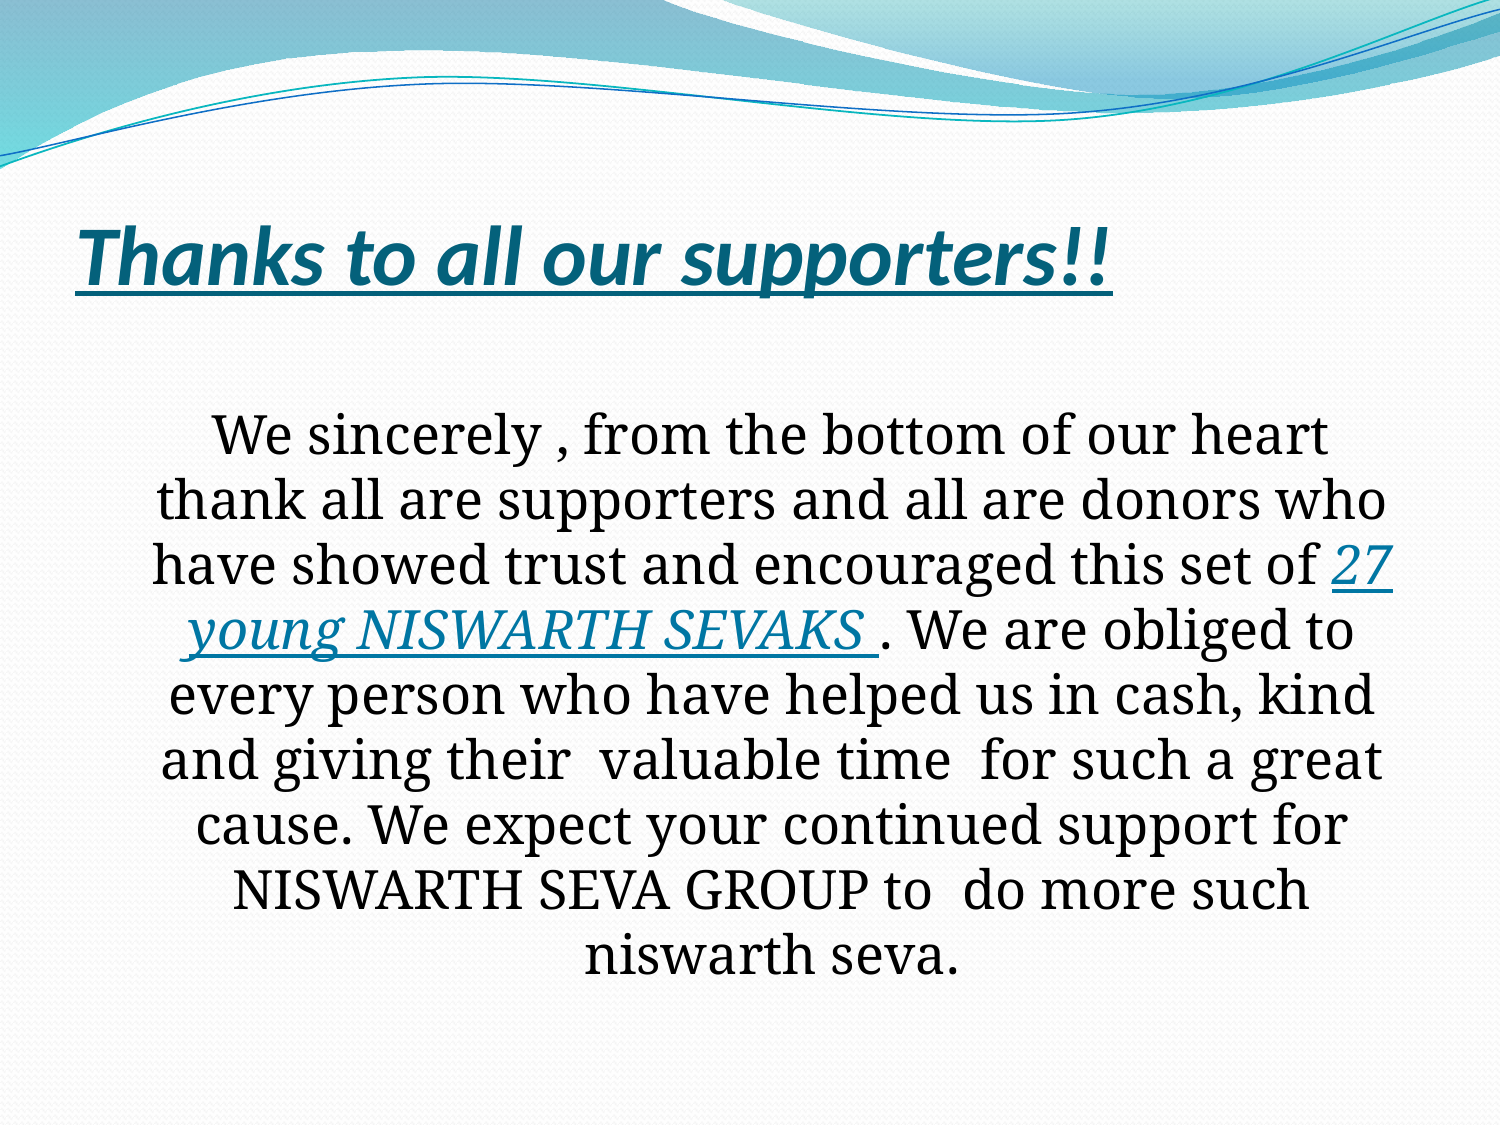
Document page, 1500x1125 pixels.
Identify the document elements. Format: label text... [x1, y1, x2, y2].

list We sincerely , from the bottom of our heart thank all are supporters and all are donors who have showed trust and encouraged this set of 27 young NISWARTH SEVAKS . We are obliged to every person who have helped us in cash, kind and giving their valuable time for such a great cause. We expect your continued support for NISWARTH SEVA GROUP to do more such niswarth seva. [75, 317, 1425, 1038]
title Thanks to all our supporters!! [75, 115, 1425, 303]
